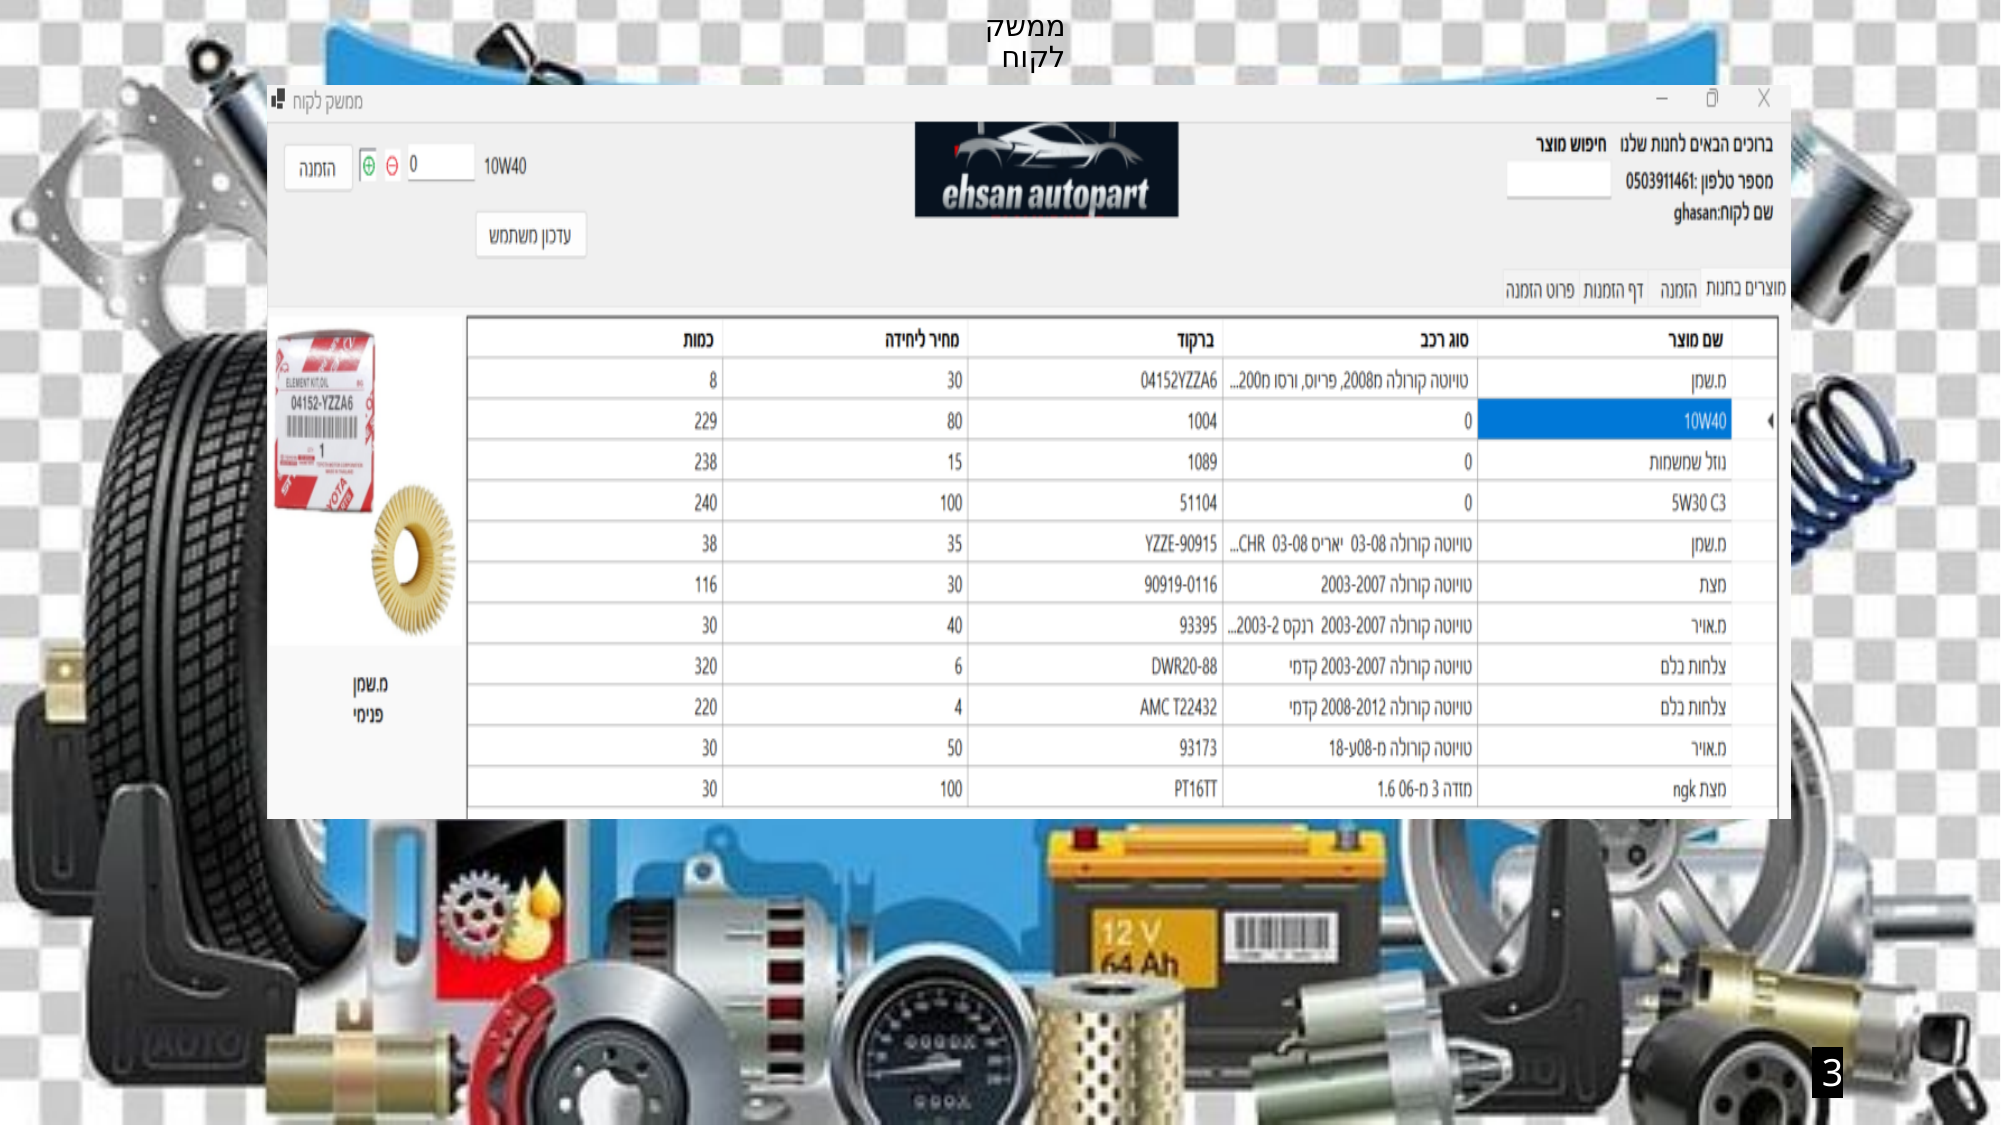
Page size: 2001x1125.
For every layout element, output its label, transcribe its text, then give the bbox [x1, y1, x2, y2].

title ממשק לקוח [919, 0, 1081, 85]
picture [0, 0, 2001, 1125]
slide_number 3 [1790, 1044, 1859, 1100]
